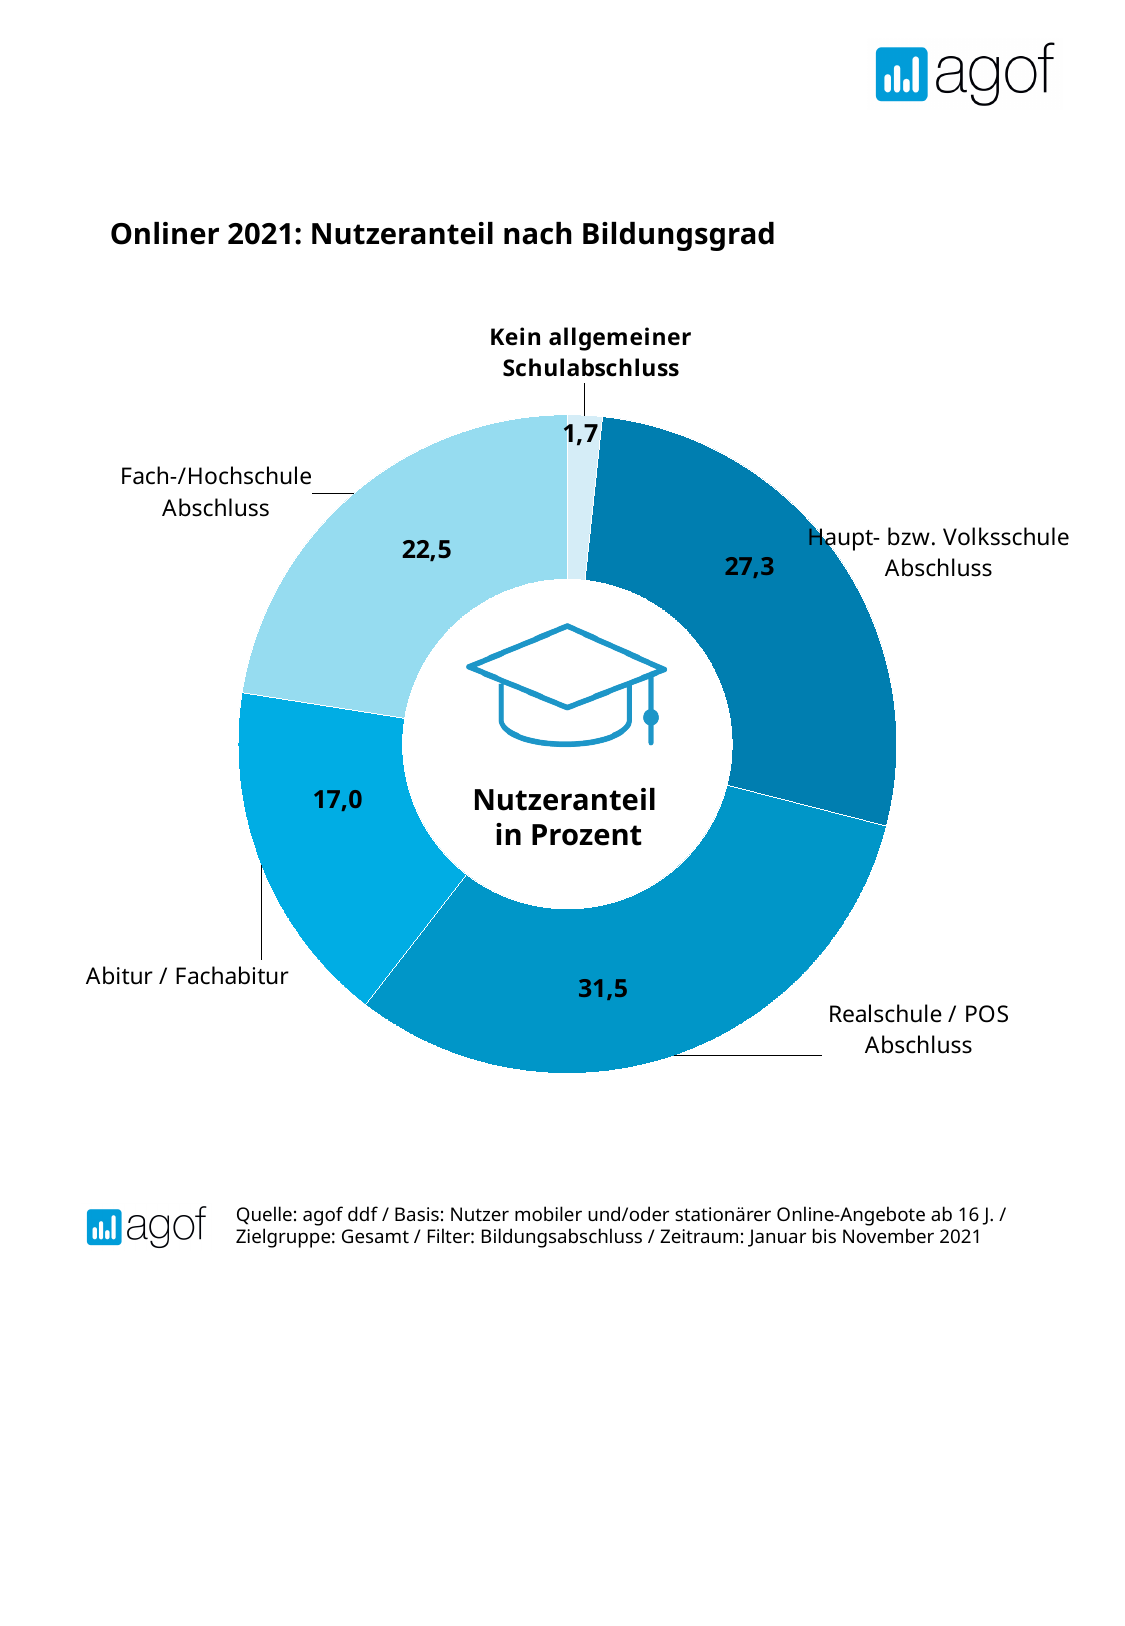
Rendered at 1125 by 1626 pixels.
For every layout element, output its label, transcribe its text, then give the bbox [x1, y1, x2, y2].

picture [867, 38, 1063, 110]
text_box Quelle: agof ddf / Basis: Nutzer mobiler und/oder stationärer Online-Angebote ab 16 J. / Zielgruppe: Gesamt / Filter: Bildungsabschluss / Zeitraum: Januar bis November 2021 [221, 1195, 1022, 1256]
picture [81, 1203, 212, 1251]
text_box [55, 188, 1072, 1121]
